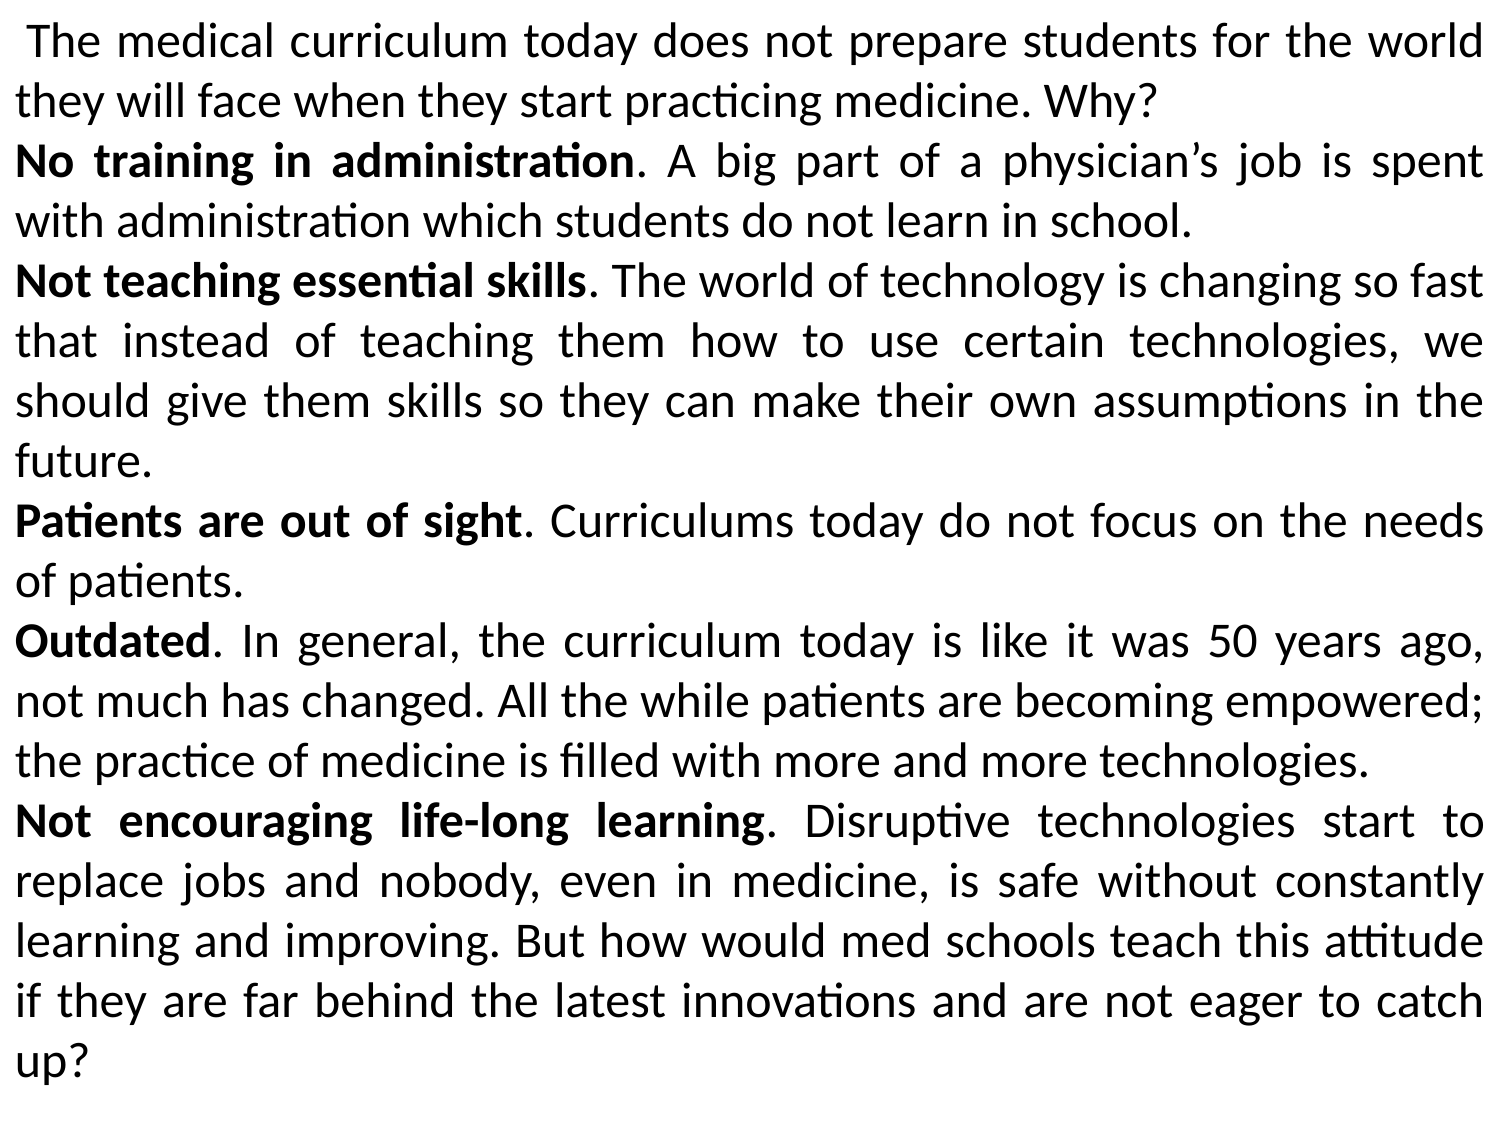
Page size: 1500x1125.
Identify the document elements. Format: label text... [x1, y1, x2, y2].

text_box The medical curriculum today does not prepare students for the world they will face when they start practicing medicine. Why? No training in administration. A big part of a physician’s job is spent with administration which students do not learn in school. Not teaching essential skills. The world of technology is changing so fast that instead of teaching them how to use certain technologies, we should give them skills so they can make their own assumptions in the future. Patients are out of sight. Curriculums today do not focus on the needs of patients. Outdated. In general, the curriculum today is like it was 50 years ago, not much has changed. All the while patients are becoming empowered; the practice of medicine is filled with more and more technologies. Not encouraging life-long learning. Disruptive technologies start to replace jobs and nobody, even in medicine, is safe without constantly learning and improving. But how would med schools teach this attitude if they are far behind the latest innovations and are not eager to catch up? [0, 0, 1500, 1095]
